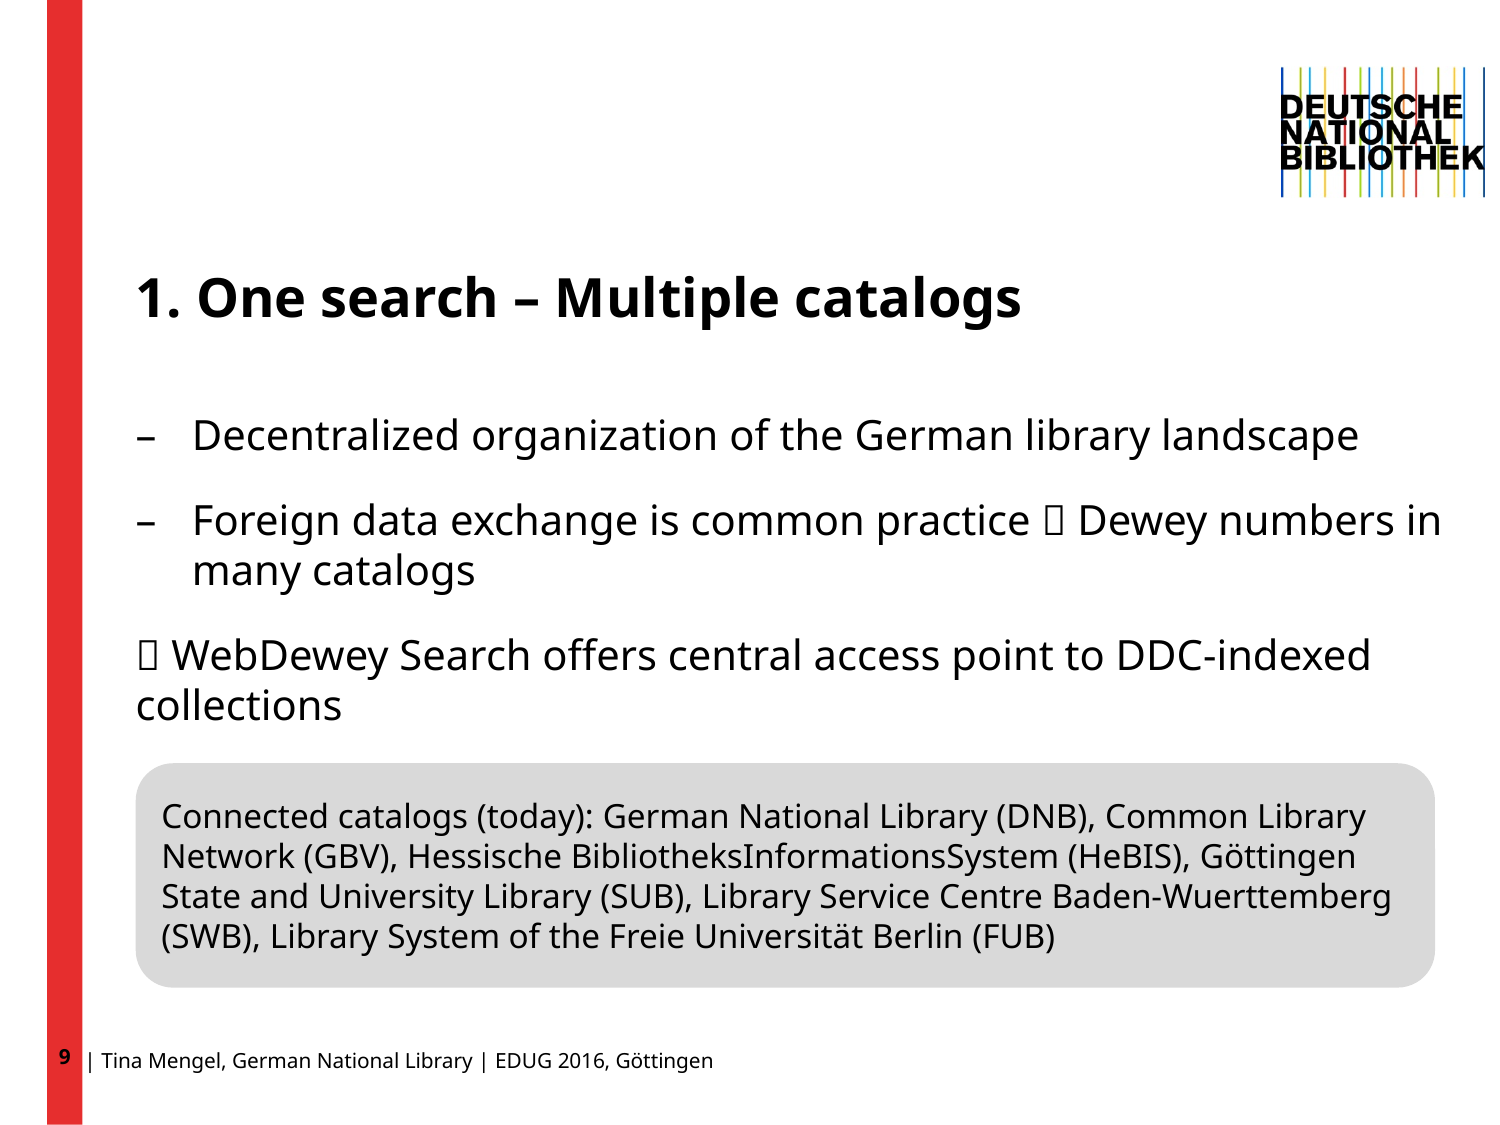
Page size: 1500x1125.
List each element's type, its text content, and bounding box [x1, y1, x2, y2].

picture [1281, 66, 1485, 198]
text_box Connected catalogs (today): German National Library (DNB), Common Library Network (GBV), Hessische BibliotheksInformationsSystem (HeBIS), Göttingen State and University Library (SUB), Library Service Centre Baden-Wuerttemberg (SWB), Library System of the Freie Universität Berlin (FUB) [133, 761, 1438, 990]
title 1. One search – Multiple catalogs [135, 265, 1382, 394]
text_box 9 [47, 0, 83, 1125]
list Decentralized organization of the German library landscape Foreign data exchange is common practice  Dewey numbers in many catalogs  WebDewey Search offers central access point to DDC-indexed collections [135, 408, 1459, 754]
footer | Tina Mengel, German National Library | EDUG 2016, Göttingen [84, 1047, 1377, 1073]
